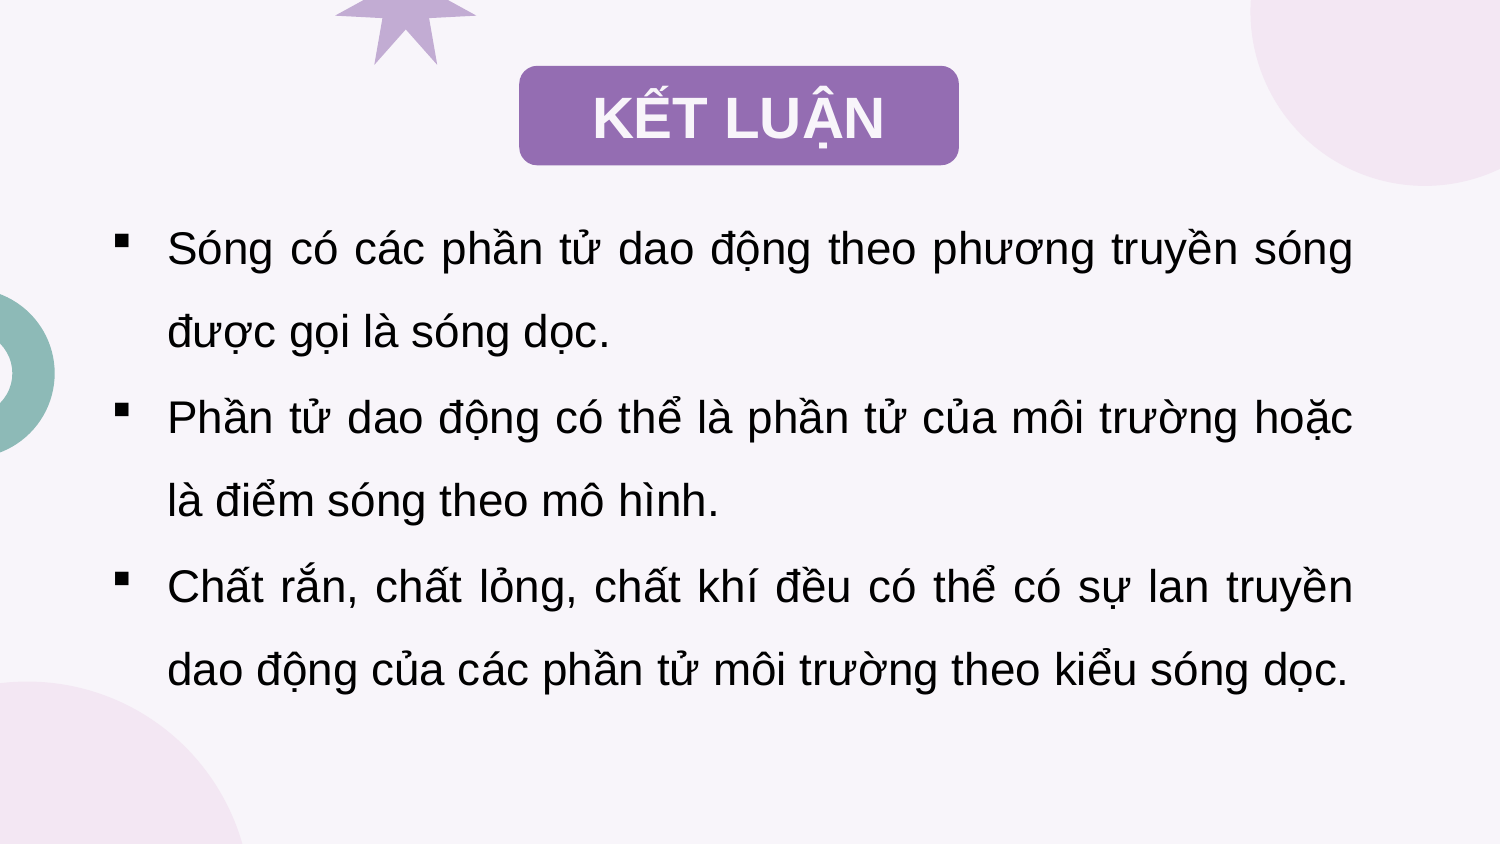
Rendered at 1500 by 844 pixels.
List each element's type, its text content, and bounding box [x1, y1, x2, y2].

text_box KẾT LUẬN [519, 65, 959, 166]
text_box Sóng có các phần tử dao động theo phương truyền sóng được gọi là sóng dọc. Phần tử dao động có thể là phần tử của môi trường hoặc là điểm sóng theo mô hình. Chất rắn, chất lỏng, chất khí đều có thể có sự lan truyền dao động của các phần tử môi trường theo kiểu sóng dọc. [96, 184, 1370, 702]
